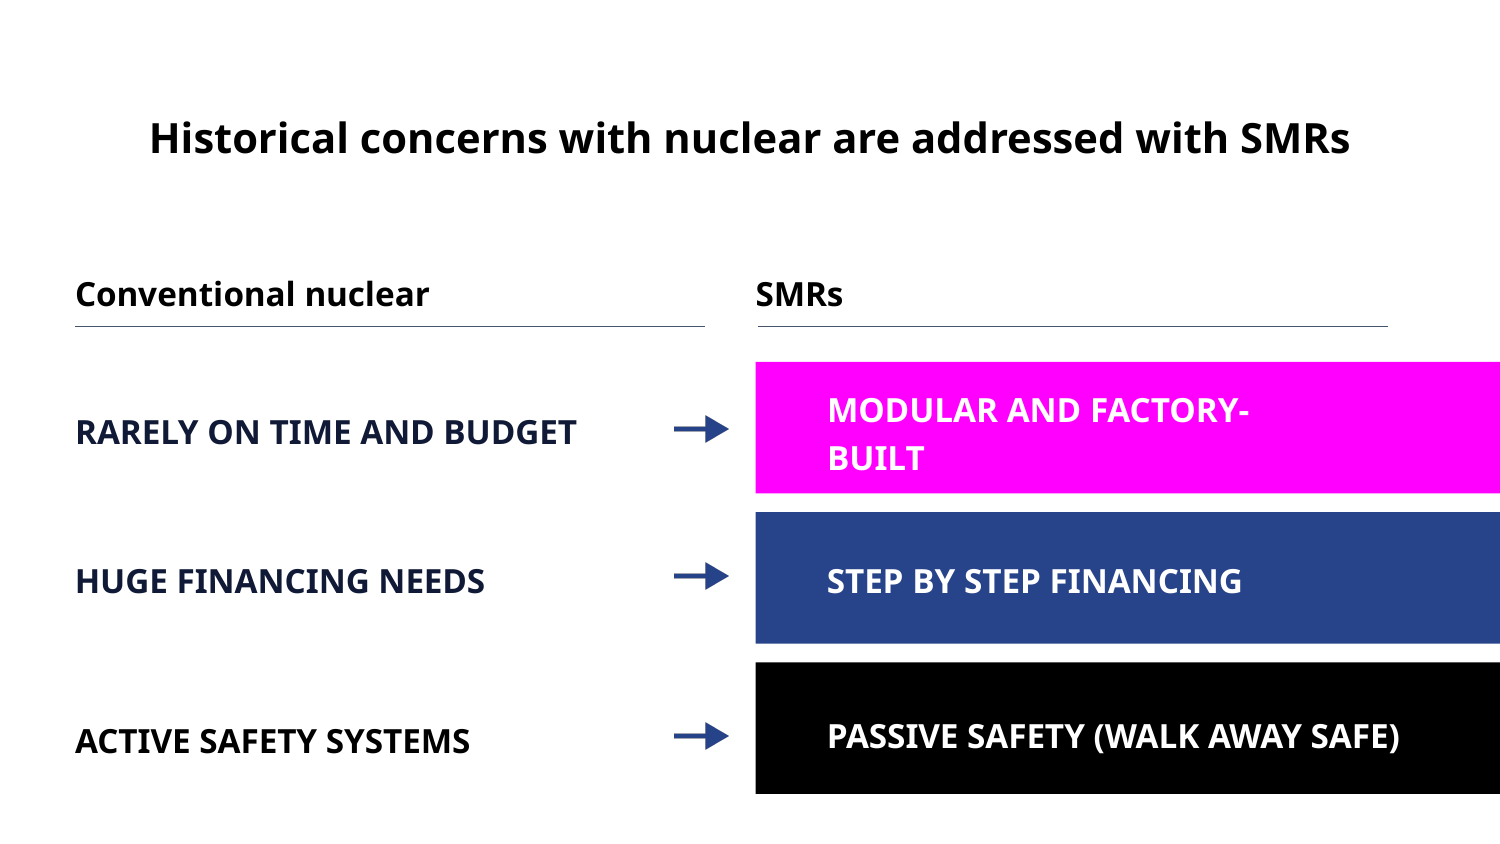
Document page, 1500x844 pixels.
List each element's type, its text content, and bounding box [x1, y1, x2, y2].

text_box [755, 512, 1500, 644]
text_box HUGE FINANCING NEEDS [74, 542, 678, 610]
text_box RARELY ON TIME AND BUDGET [74, 392, 694, 461]
picture [673, 562, 729, 590]
text_box STEP BY STEP FINANCING [826, 553, 1393, 599]
text_box [0, 662, 753, 794]
text_box MODULAR AND FACTORY-BUILT [827, 417, 1334, 440]
picture [673, 722, 729, 750]
text_box Conventional nuclear [75, 266, 746, 312]
text_box [755, 662, 1500, 794]
text_box SMRs [755, 266, 1427, 312]
picture [673, 414, 729, 443]
text_box [755, 361, 1500, 494]
text_box ACTIVE SAFETY SYSTEMS [74, 702, 694, 771]
text_box [0, 512, 753, 644]
text_box [0, 361, 753, 494]
text_box Historical concerns with nuclear are addressed with SMRs [74, 58, 1426, 205]
text_box PASSIVE SAFETY (WALK AWAY SAFE) [826, 697, 1431, 766]
